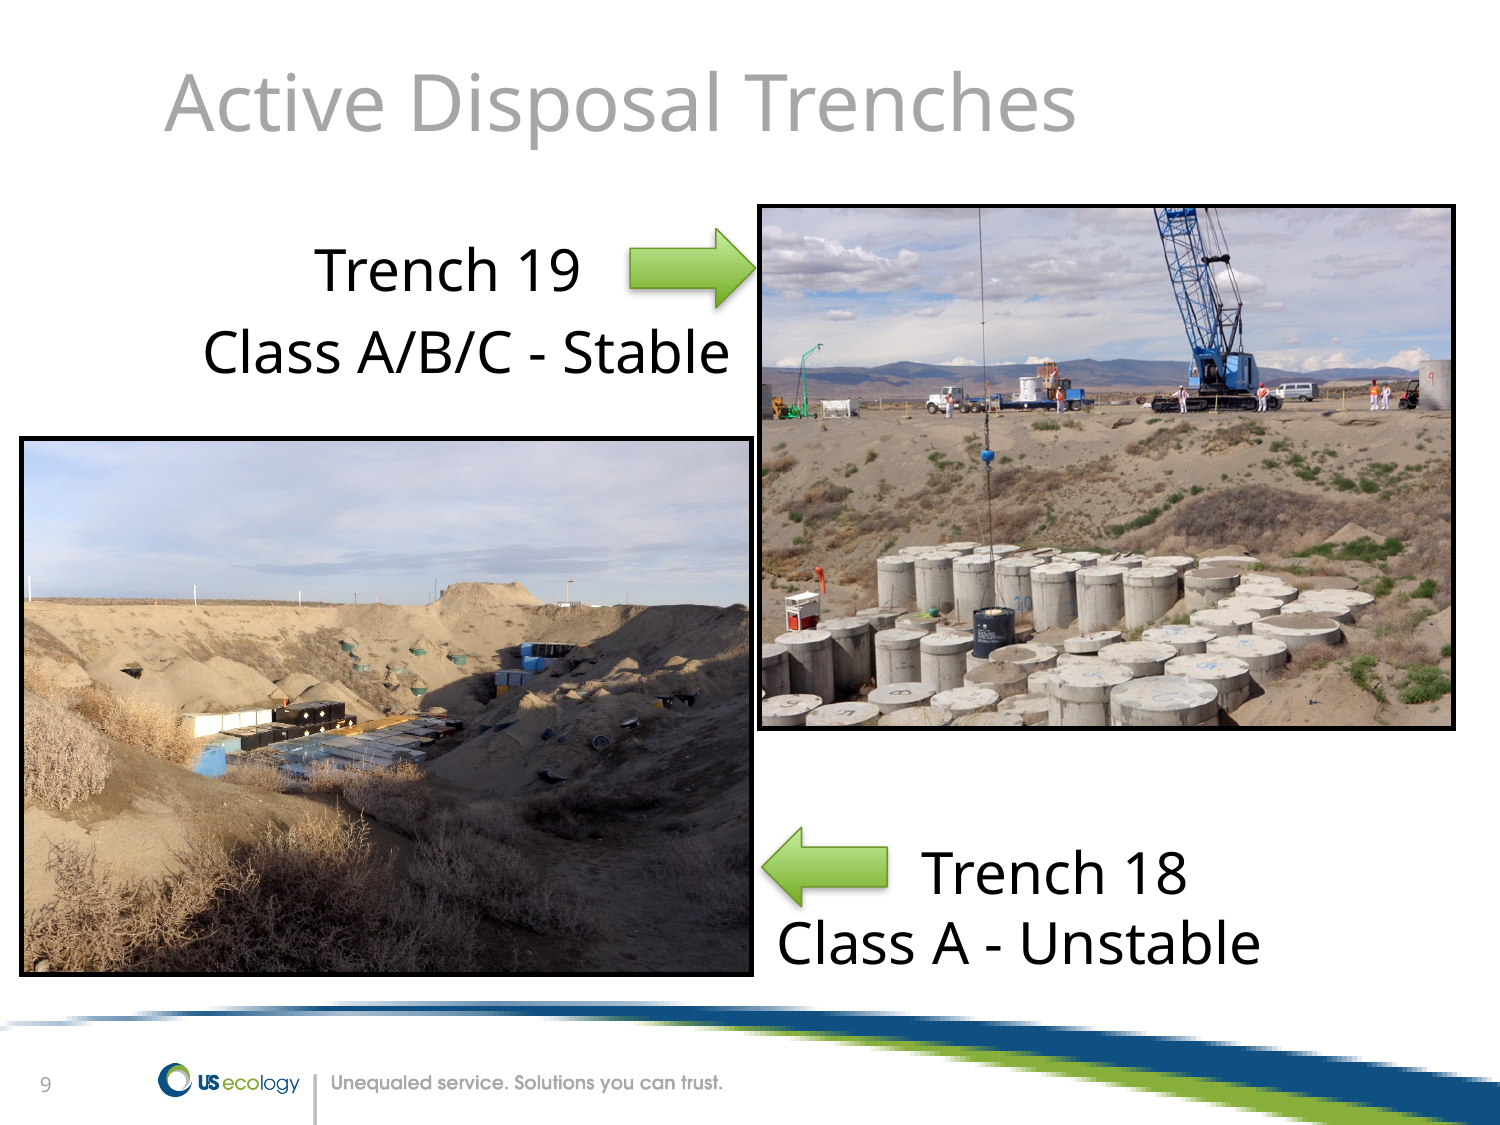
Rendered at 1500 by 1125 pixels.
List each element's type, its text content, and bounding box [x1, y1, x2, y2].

text_box Trench 18 Class A - Unstable [761, 828, 1349, 984]
picture [158, 1063, 722, 1125]
text_box [629, 227, 756, 309]
picture [23, 440, 750, 973]
title Active Disposal Trenches [150, 45, 1349, 178]
text_box [761, 826, 889, 908]
list Trench 19 Class A/B/C - Stable [150, 226, 762, 879]
picture [761, 208, 1452, 727]
